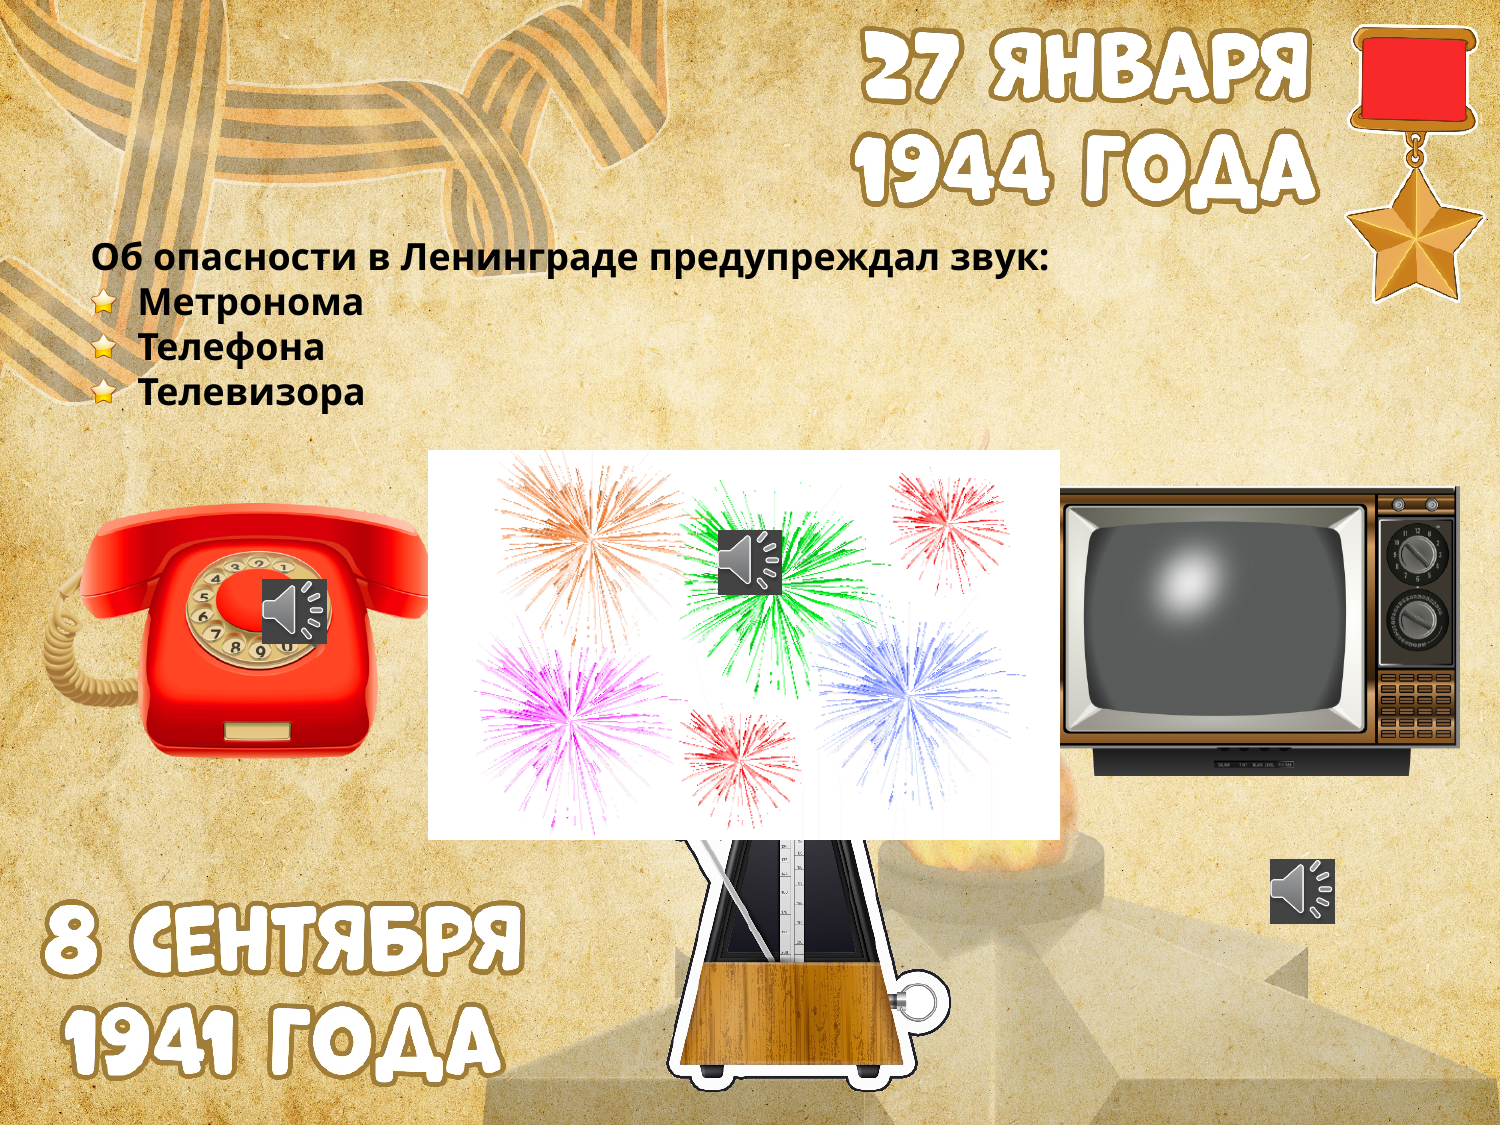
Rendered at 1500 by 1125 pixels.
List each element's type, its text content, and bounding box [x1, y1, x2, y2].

text_box Об опасности в Ленинграде предупреждал звук: Метронома Телефона Телевизора [75, 225, 1077, 421]
picture [0, 0, 1500, 1125]
